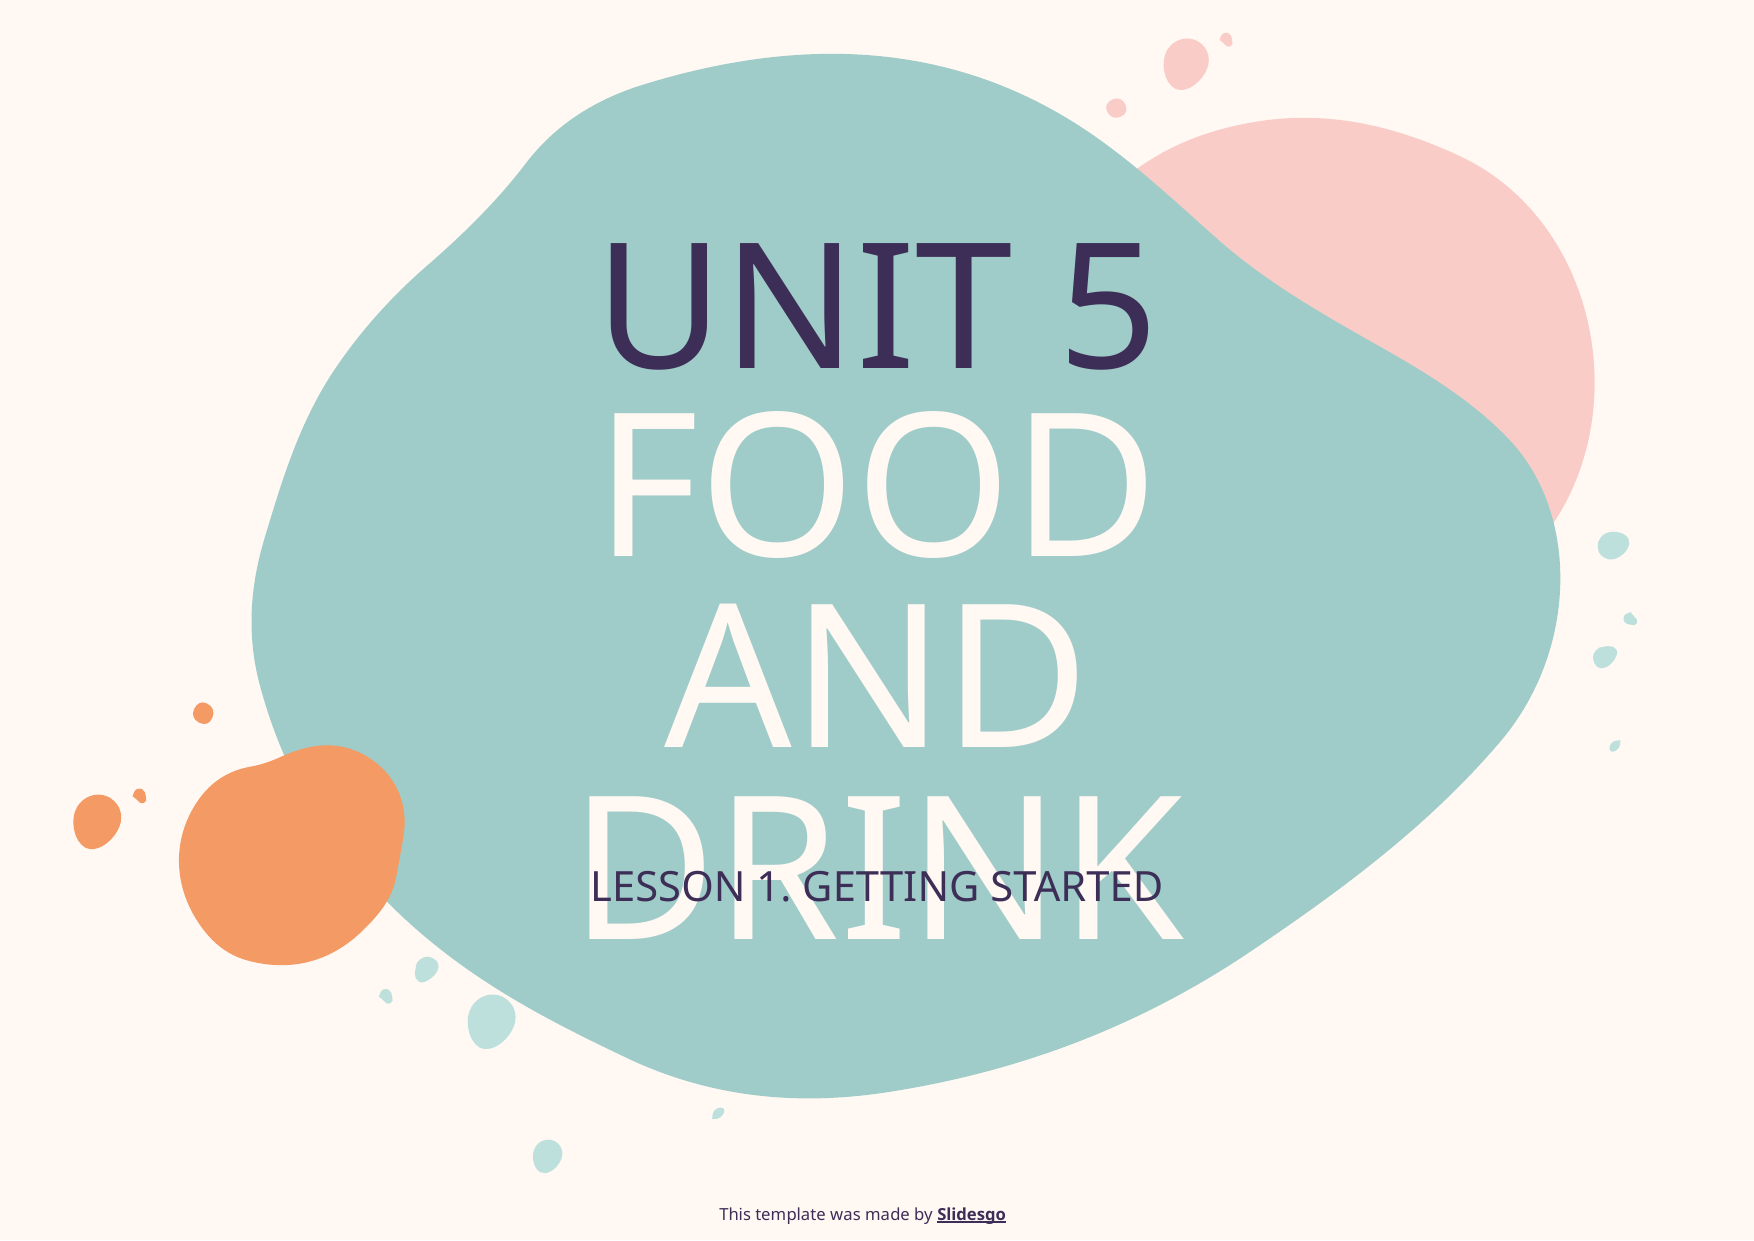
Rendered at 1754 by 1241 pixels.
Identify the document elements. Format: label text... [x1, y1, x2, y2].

title UNIT 5 FOOD AND DRINK [488, 400, 1266, 813]
subtitle LESSON 1. GETTING STARTED [379, 840, 1374, 923]
